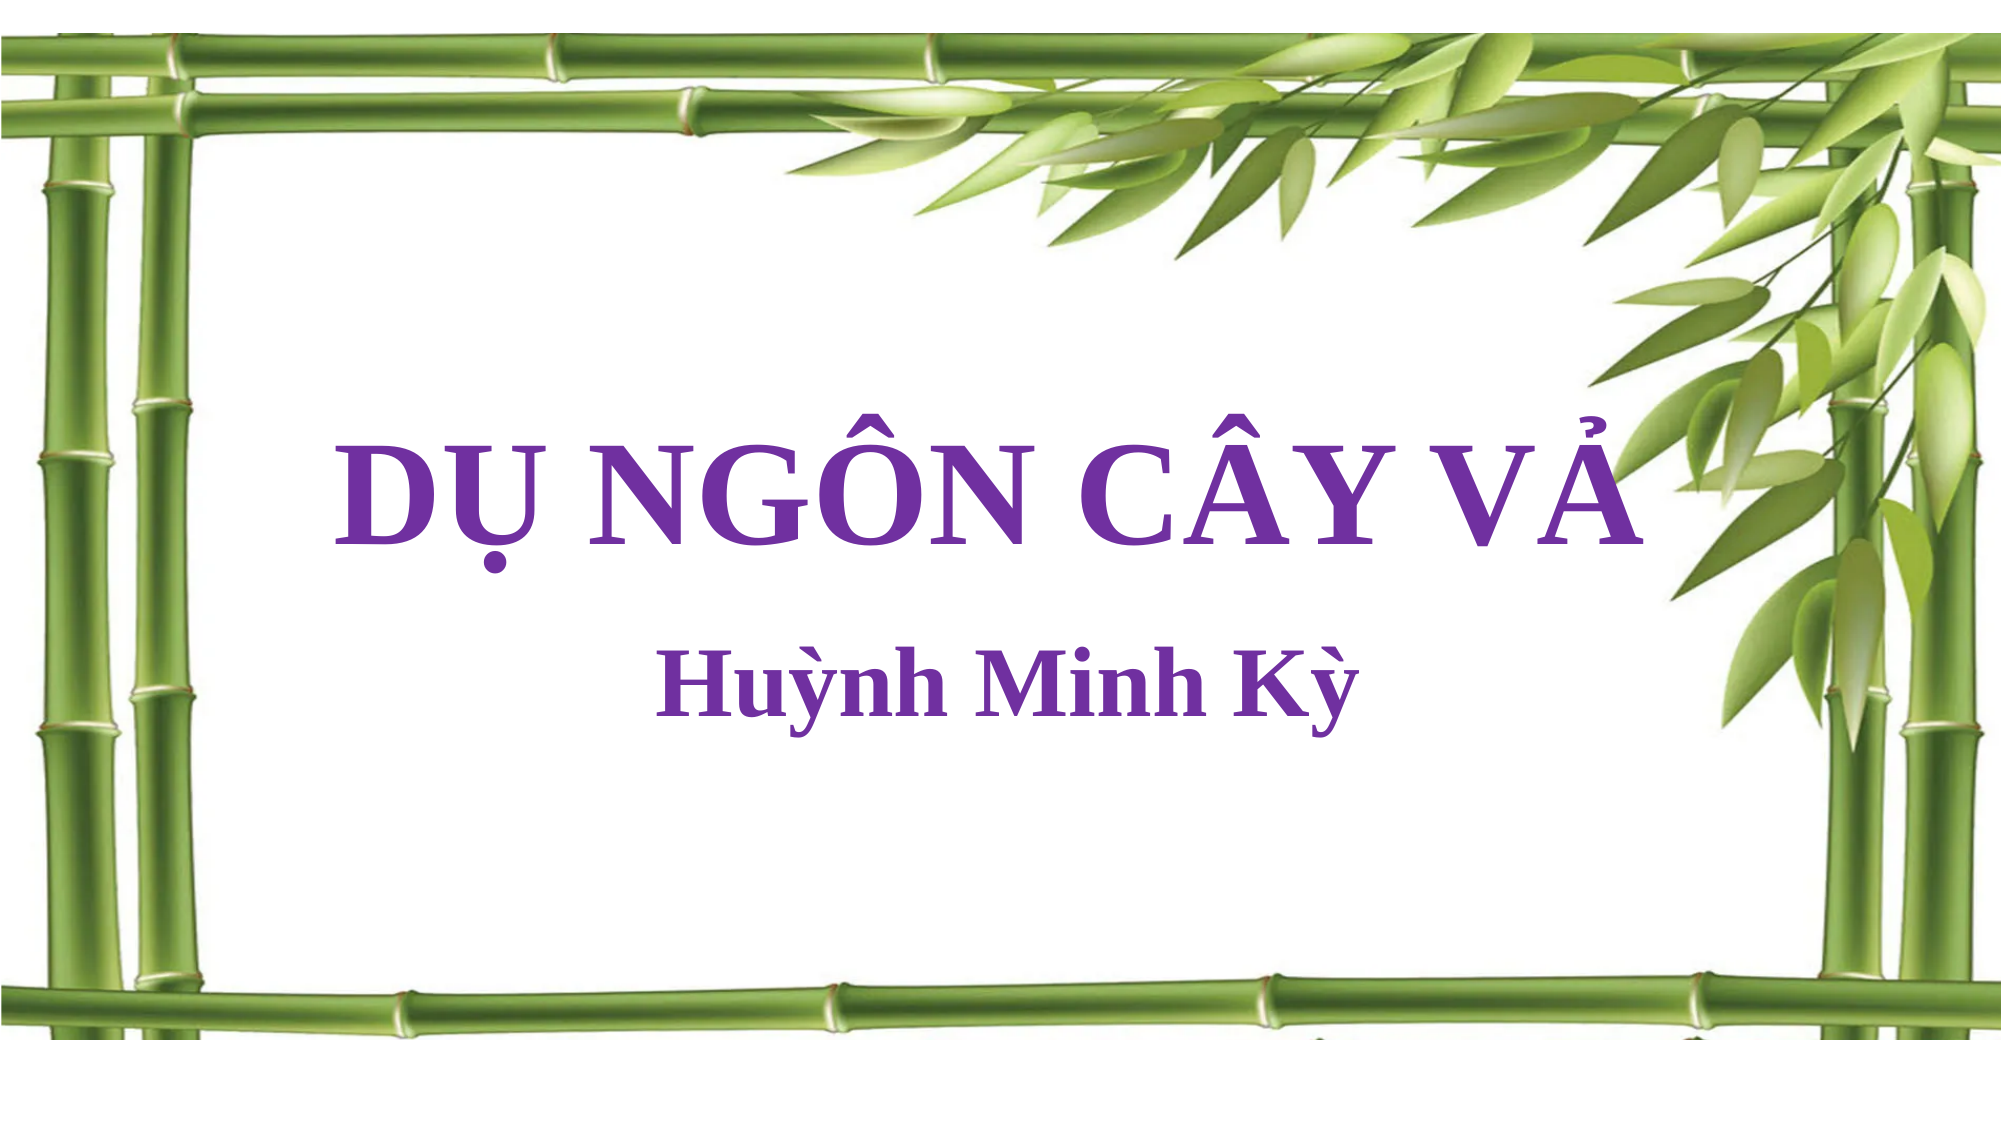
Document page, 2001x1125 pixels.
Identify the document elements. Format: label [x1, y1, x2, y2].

picture [1, 33, 2001, 1040]
